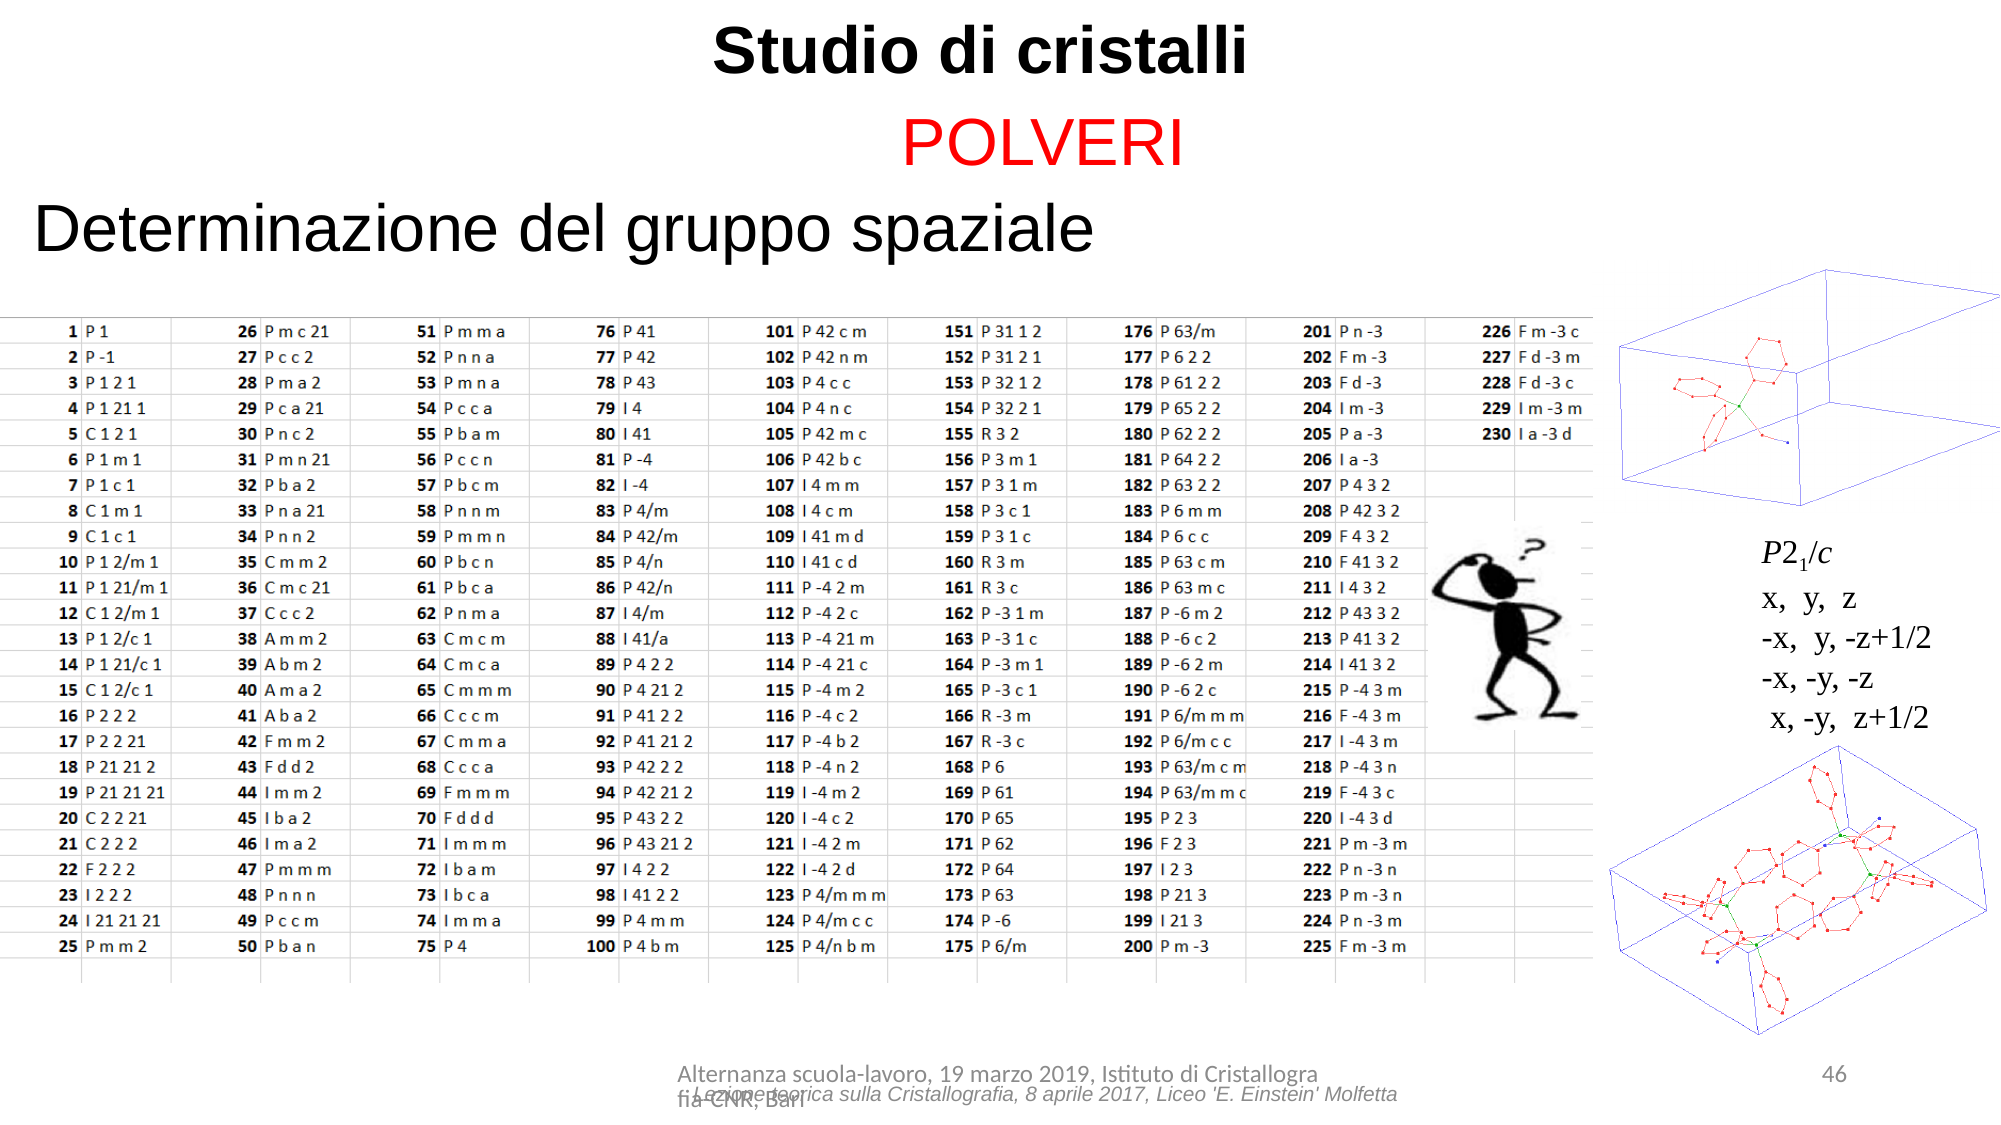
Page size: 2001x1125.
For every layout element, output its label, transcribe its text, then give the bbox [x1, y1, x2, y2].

picture [0, 317, 1593, 983]
text_box Lezione teorica sulla Cristallografia, 8 aprile 2017, Liceo 'E. Einstein' Molfetta [566, 1072, 1525, 1113]
text_box Determinazione del gruppo spaziale [0, 137, 1112, 272]
text_box P21/c x, y, z -x, y, -z+1/2 -x, -y, -z x, -y, z+1/2 [1746, 522, 1948, 739]
text_box POLVERI [887, 95, 1202, 187]
text_box Studio di cristalli [698, 0, 1280, 95]
slide_number 46 [1412, 1042, 1863, 1103]
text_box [1580, 739, 1998, 1039]
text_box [1592, 260, 2000, 513]
footer Alternanza scuola-lavoro, 19 marzo 2019, Istituto di Cristallografia-CNR, Bari [662, 1042, 1338, 1103]
